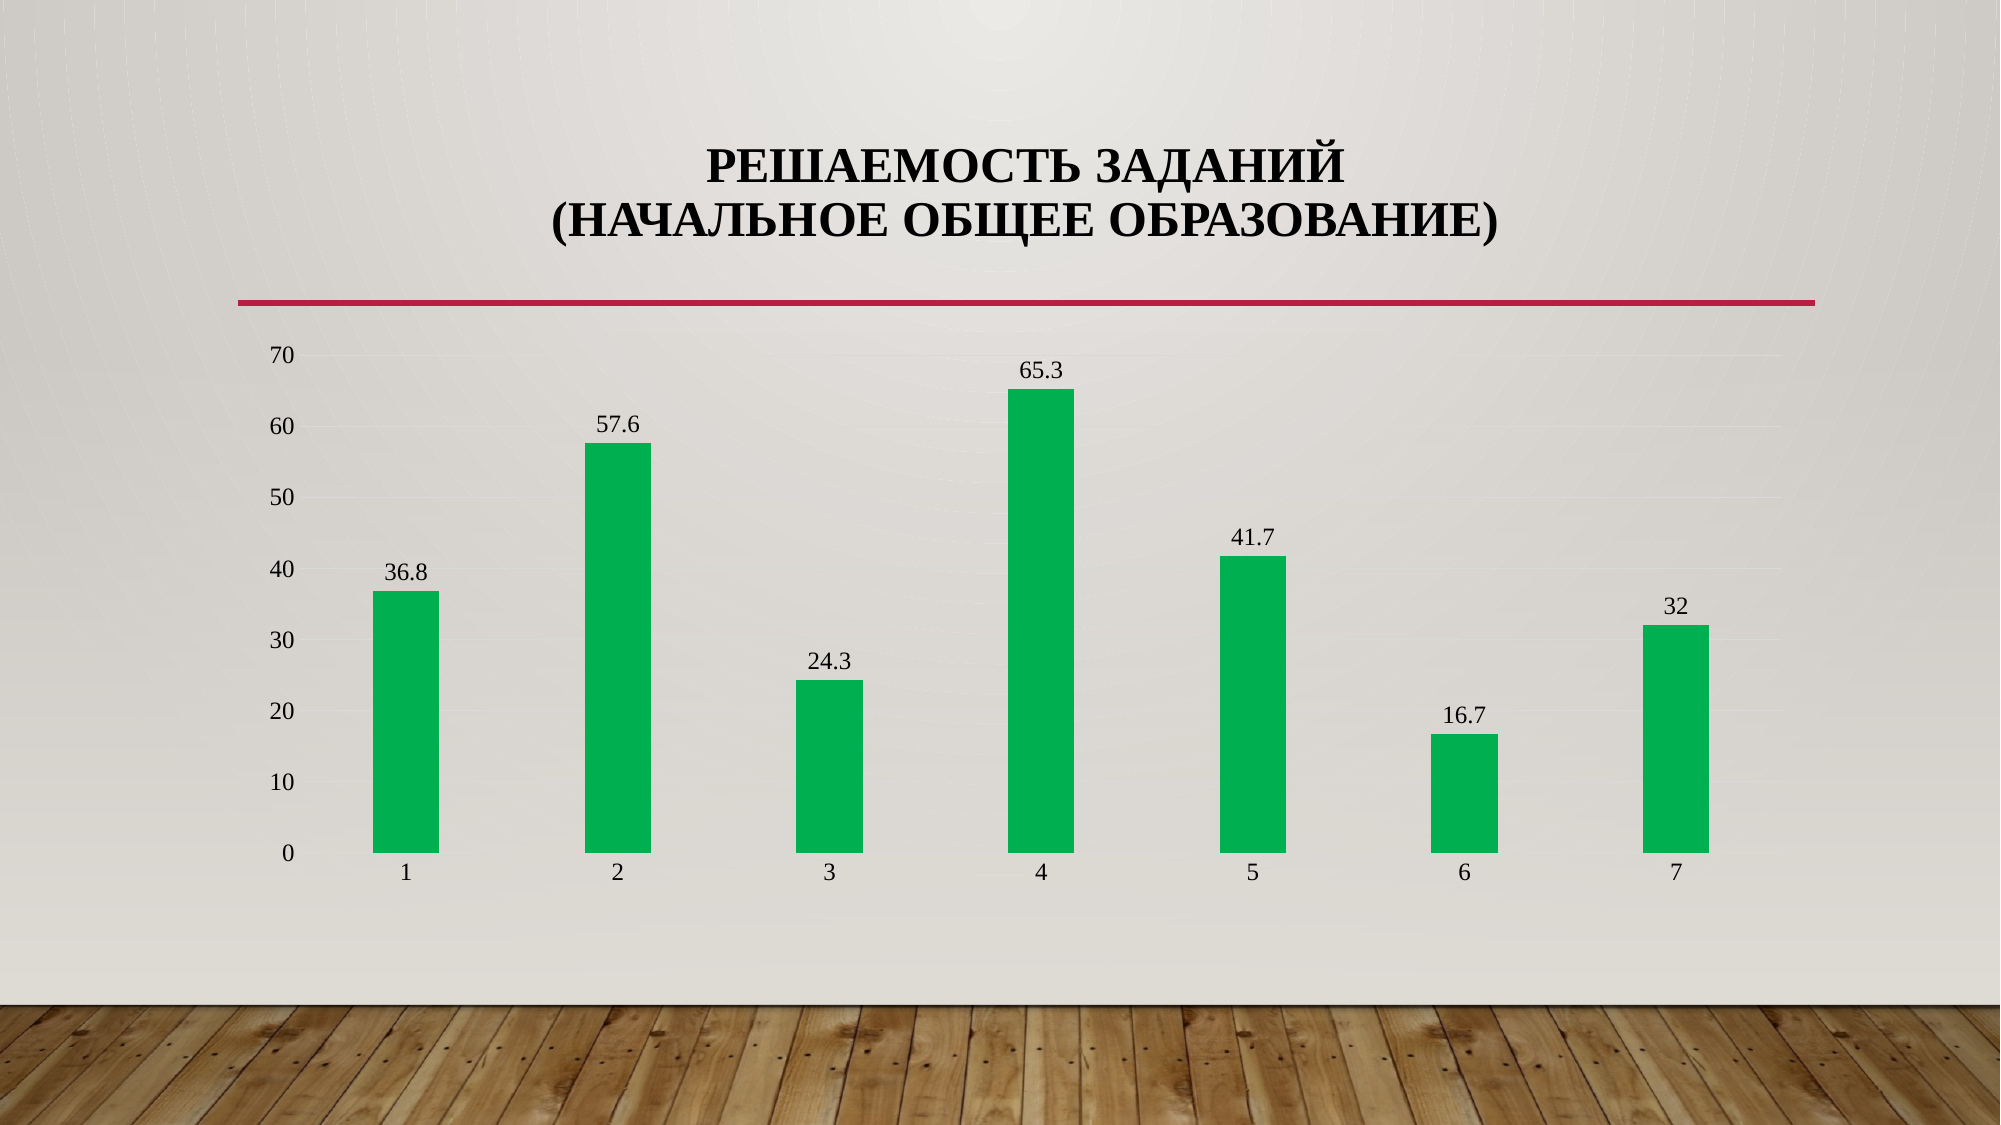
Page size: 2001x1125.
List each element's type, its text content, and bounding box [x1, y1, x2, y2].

chart [237, 330, 1814, 897]
title Решаемость заданий (начальное общее образование) [238, 131, 1814, 280]
picture [0, 1005, 2000, 1125]
